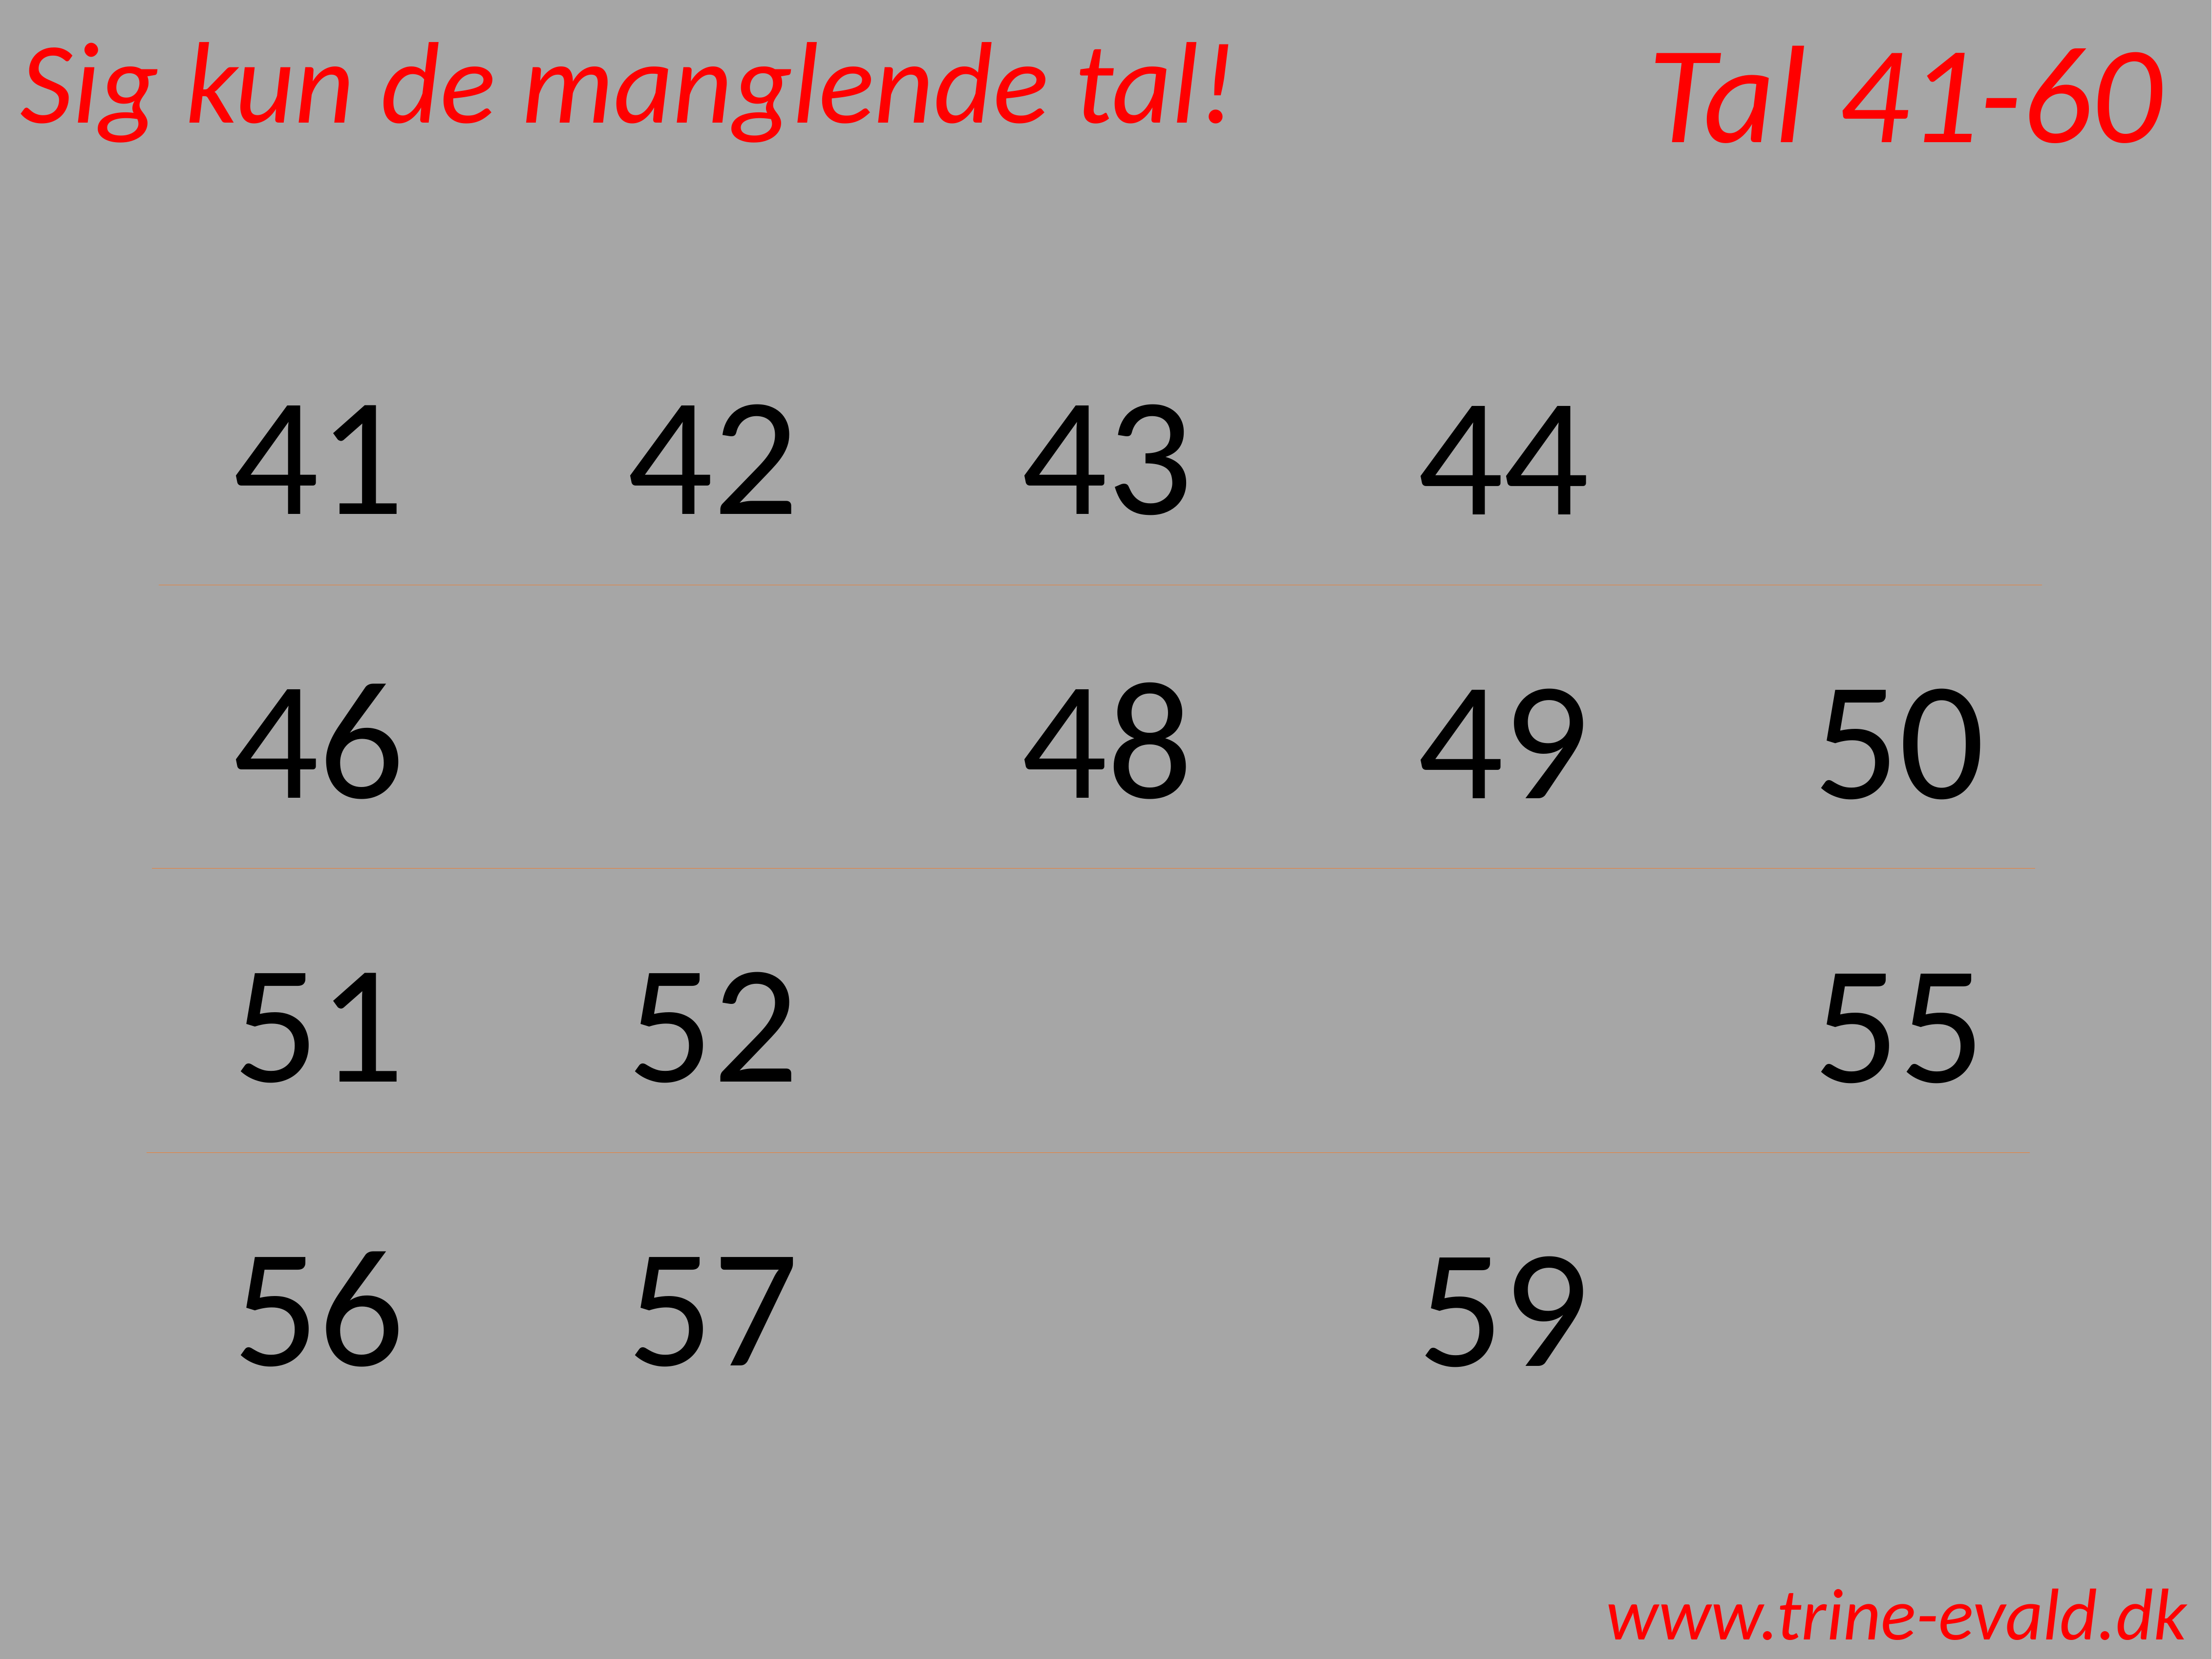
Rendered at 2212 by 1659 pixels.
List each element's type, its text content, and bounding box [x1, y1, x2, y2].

text_box www.trine-evald.dk [1564, 1562, 2195, 1658]
text_box 51 [194, 909, 443, 1120]
text_box 43 [983, 341, 1232, 552]
text_box 59 [1380, 1193, 1627, 1404]
text_box Sig kun de manglende tal! [13, 3, 1299, 150]
text_box 52 [589, 909, 837, 1120]
text_box 49 [1380, 626, 1627, 836]
text_box 57 [589, 1193, 837, 1404]
text_box 42 [589, 341, 837, 552]
text_box 41 [194, 341, 443, 552]
text_box 48 [983, 625, 1232, 836]
text_box 56 [194, 1193, 443, 1404]
text_box Tal 41-60 [1538, 0, 2170, 174]
text_box 44 [1380, 342, 1627, 552]
text_box 50 [1775, 626, 2023, 836]
text_box 46 [194, 625, 443, 836]
text_box 55 [1775, 910, 2023, 1120]
